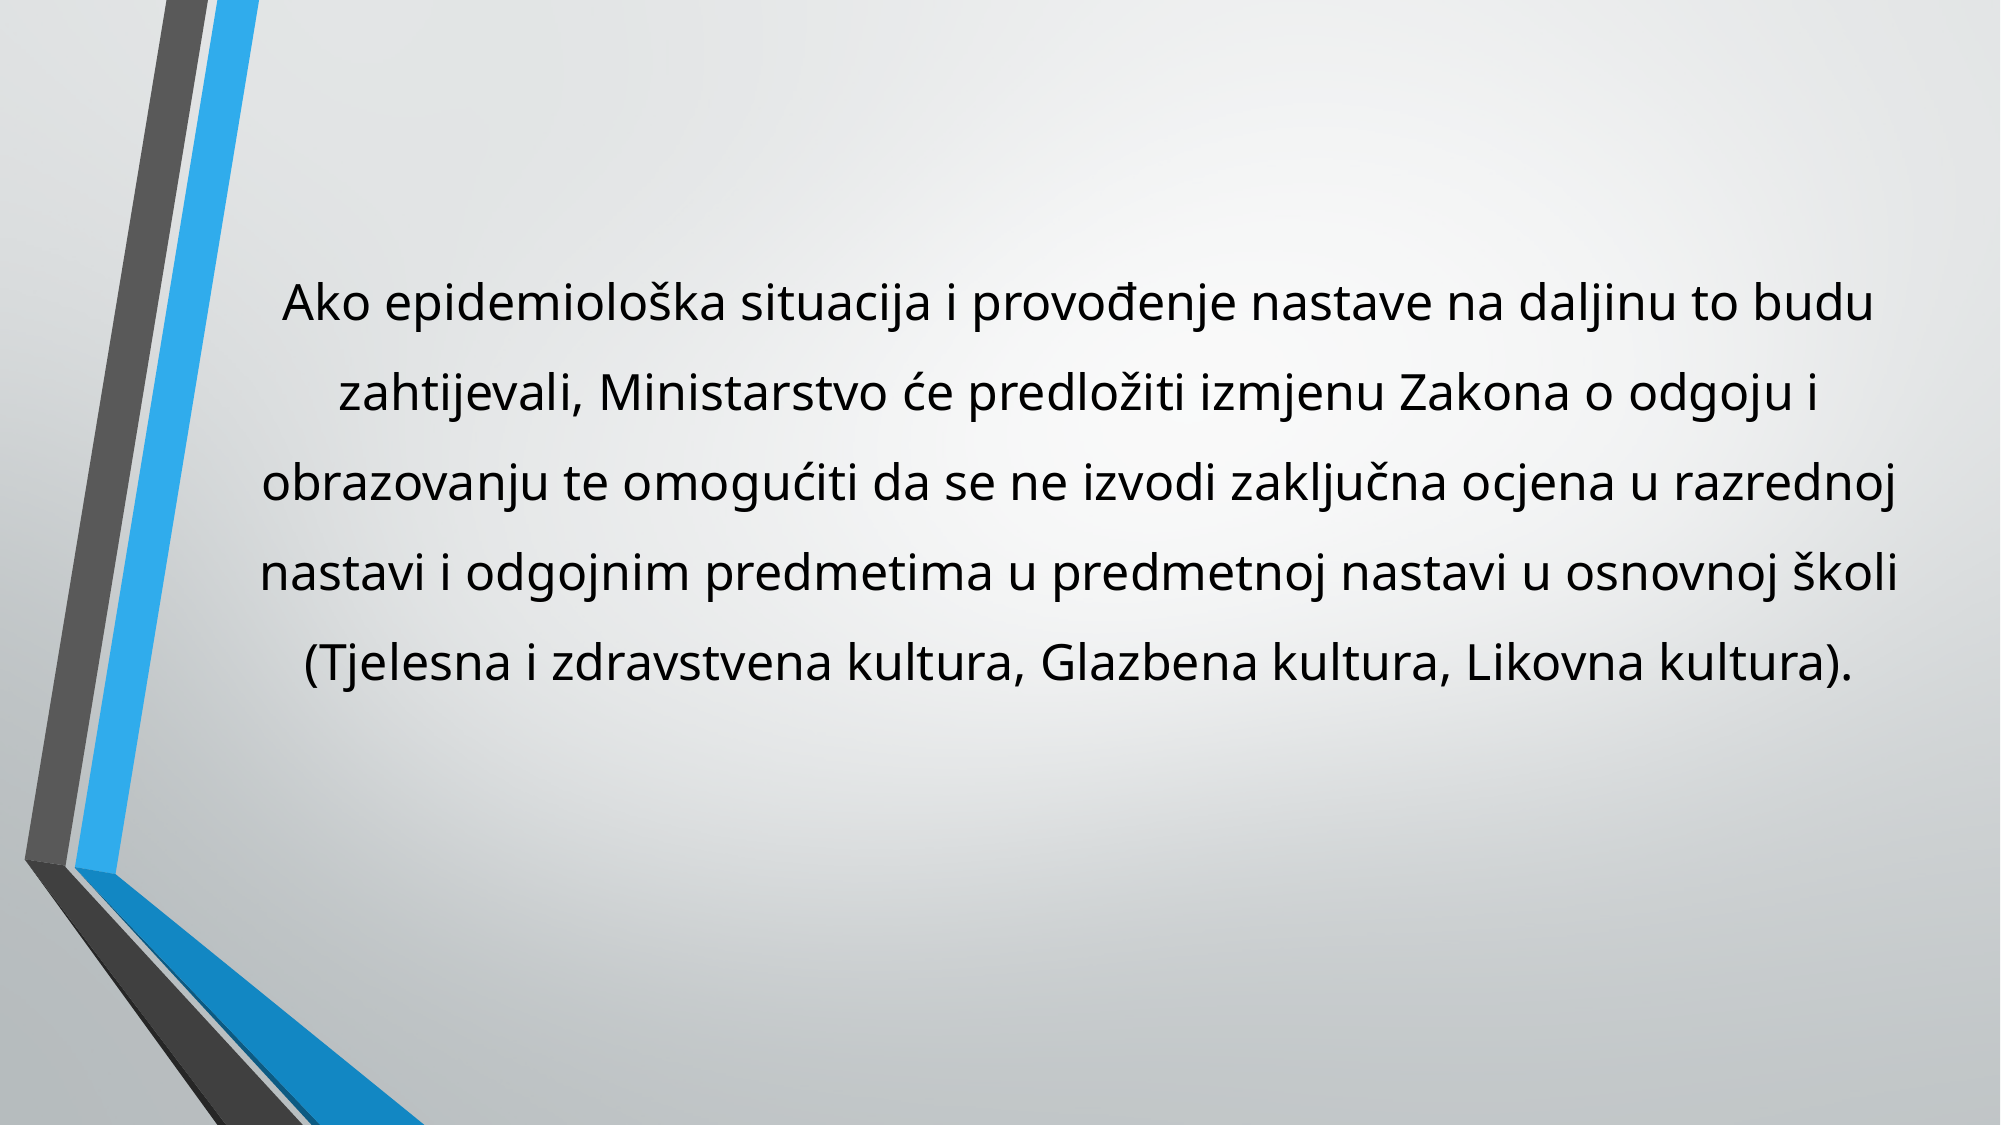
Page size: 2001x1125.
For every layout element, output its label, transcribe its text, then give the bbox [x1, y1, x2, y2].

list Ako epidemiološka situacija i provođenje nastave na daljinu to budu zahtijevali, Ministarstvo će predložiti izmjenu Zakona o odgoju i obrazovanju te omogućiti da se ne izvodi zaključna ocjena u razrednoj nastavi i odgojnim predmetima u predmetnoj nastavi u osnovnoj školi (Tjelesna i zdravstvena kultura, Glazbena kultura, Likovna kultura). [217, 149, 1943, 864]
